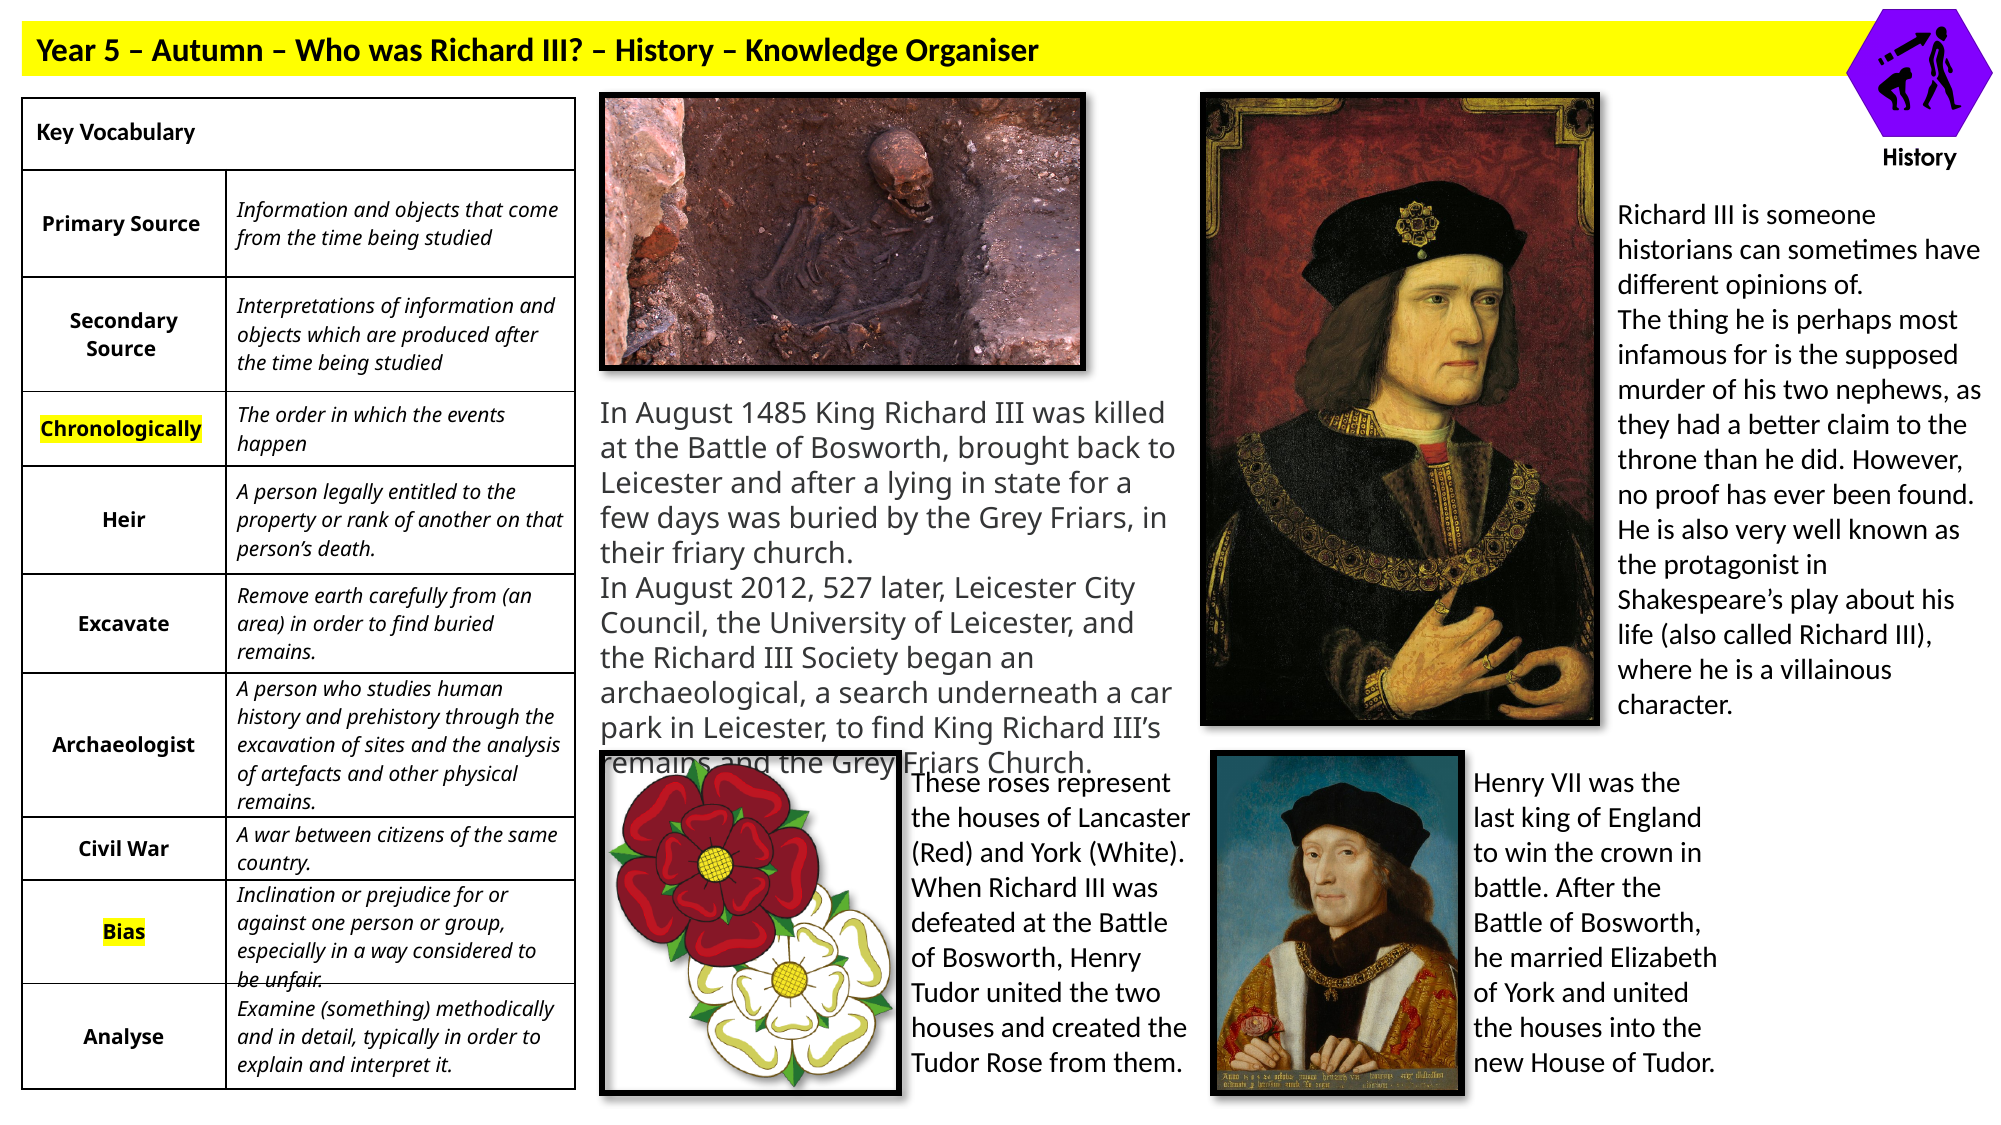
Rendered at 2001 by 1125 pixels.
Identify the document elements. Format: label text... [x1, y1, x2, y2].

table_header Key Vocabulary [23, 99, 574, 169]
table_cell Analyse [23, 984, 225, 1088]
table_cell A person legally entitled to the property or rank of another on that person’s death. [227, 467, 574, 573]
picture [1216, 756, 1459, 1090]
table_cell Heir [23, 467, 225, 573]
table_cell Civil War [23, 818, 225, 879]
table_cell Chronologically [23, 392, 225, 465]
picture [604, 98, 1081, 366]
table_cell Secondary Source [23, 278, 225, 391]
picture [605, 756, 897, 1090]
table_cell Information and objects that come from the time being studied [227, 171, 574, 276]
text_box These roses represent the houses of Lancaster (Red) and York (White). When Richard III was defeated at the Battle of Bosworth, Henry Tudor united the two houses and created the Tudor Rose from them. [899, 756, 1207, 1086]
text_box Richard III is someone historians can sometimes have different opinions of. The thing he is perhaps most infamous for is the supposed murder of his two nephews, as they had a better claim to the throne than he did. However, no proof has ever been found. He is also very well known as the protagonist in Shakespeare’s play about his life (also called Richard III), where he is a villainous character. [1602, 188, 2000, 728]
table_cell Archaeologist [23, 674, 225, 816]
table_cell Excavate [23, 575, 225, 672]
picture [1206, 97, 1595, 721]
picture [1838, 0, 2000, 178]
table_cell Examine (something) methodically and in detail, typically in order to explain and interpret it. [227, 984, 574, 1088]
table_cell A war between citizens of the same country. [227, 818, 574, 879]
table_cell Remove earth carefully from (an area) in order to find buried remains. [227, 575, 574, 672]
picture [1296, 756, 1314, 764]
table_cell Interpretations of information and objects which are produced after the time being studied [227, 278, 574, 391]
table_cell The order in which the events happen [227, 392, 574, 465]
text_box Year 5 – Autumn – Who was Richard III? – History – Knowledge Organiser [21, 21, 1833, 76]
table_cell Bias [23, 881, 225, 983]
table_cell A person who studies human history and prehistory through the excavation of sites and the analysis of artefacts and other physical remains. [227, 674, 574, 816]
text_box In August 1485 King Richard III was killed at the Battle of Bosworth, brought back to Leicester and after a lying in state for a few days was buried by the Grey Friars, in their friary church. In August 2012, 527 later, Leicester City Council, the University of Leicester, and the Richard III Society began an archaeological, a search underneath a car park in Leicester, to find King Richard III’s remains and the Grey Friars Church. [585, 386, 1200, 787]
table_cell Primary Source [23, 171, 225, 276]
table_cell Inclination or prejudice for or against one person or group, especially in a way considered to be unfair. [227, 881, 574, 983]
text_box Henry VII was the last king of England to win the crown in battle. After the Battle of Bosworth, he married Elizabeth of York and united the houses into the new House of Tudor. [1460, 756, 1742, 1086]
